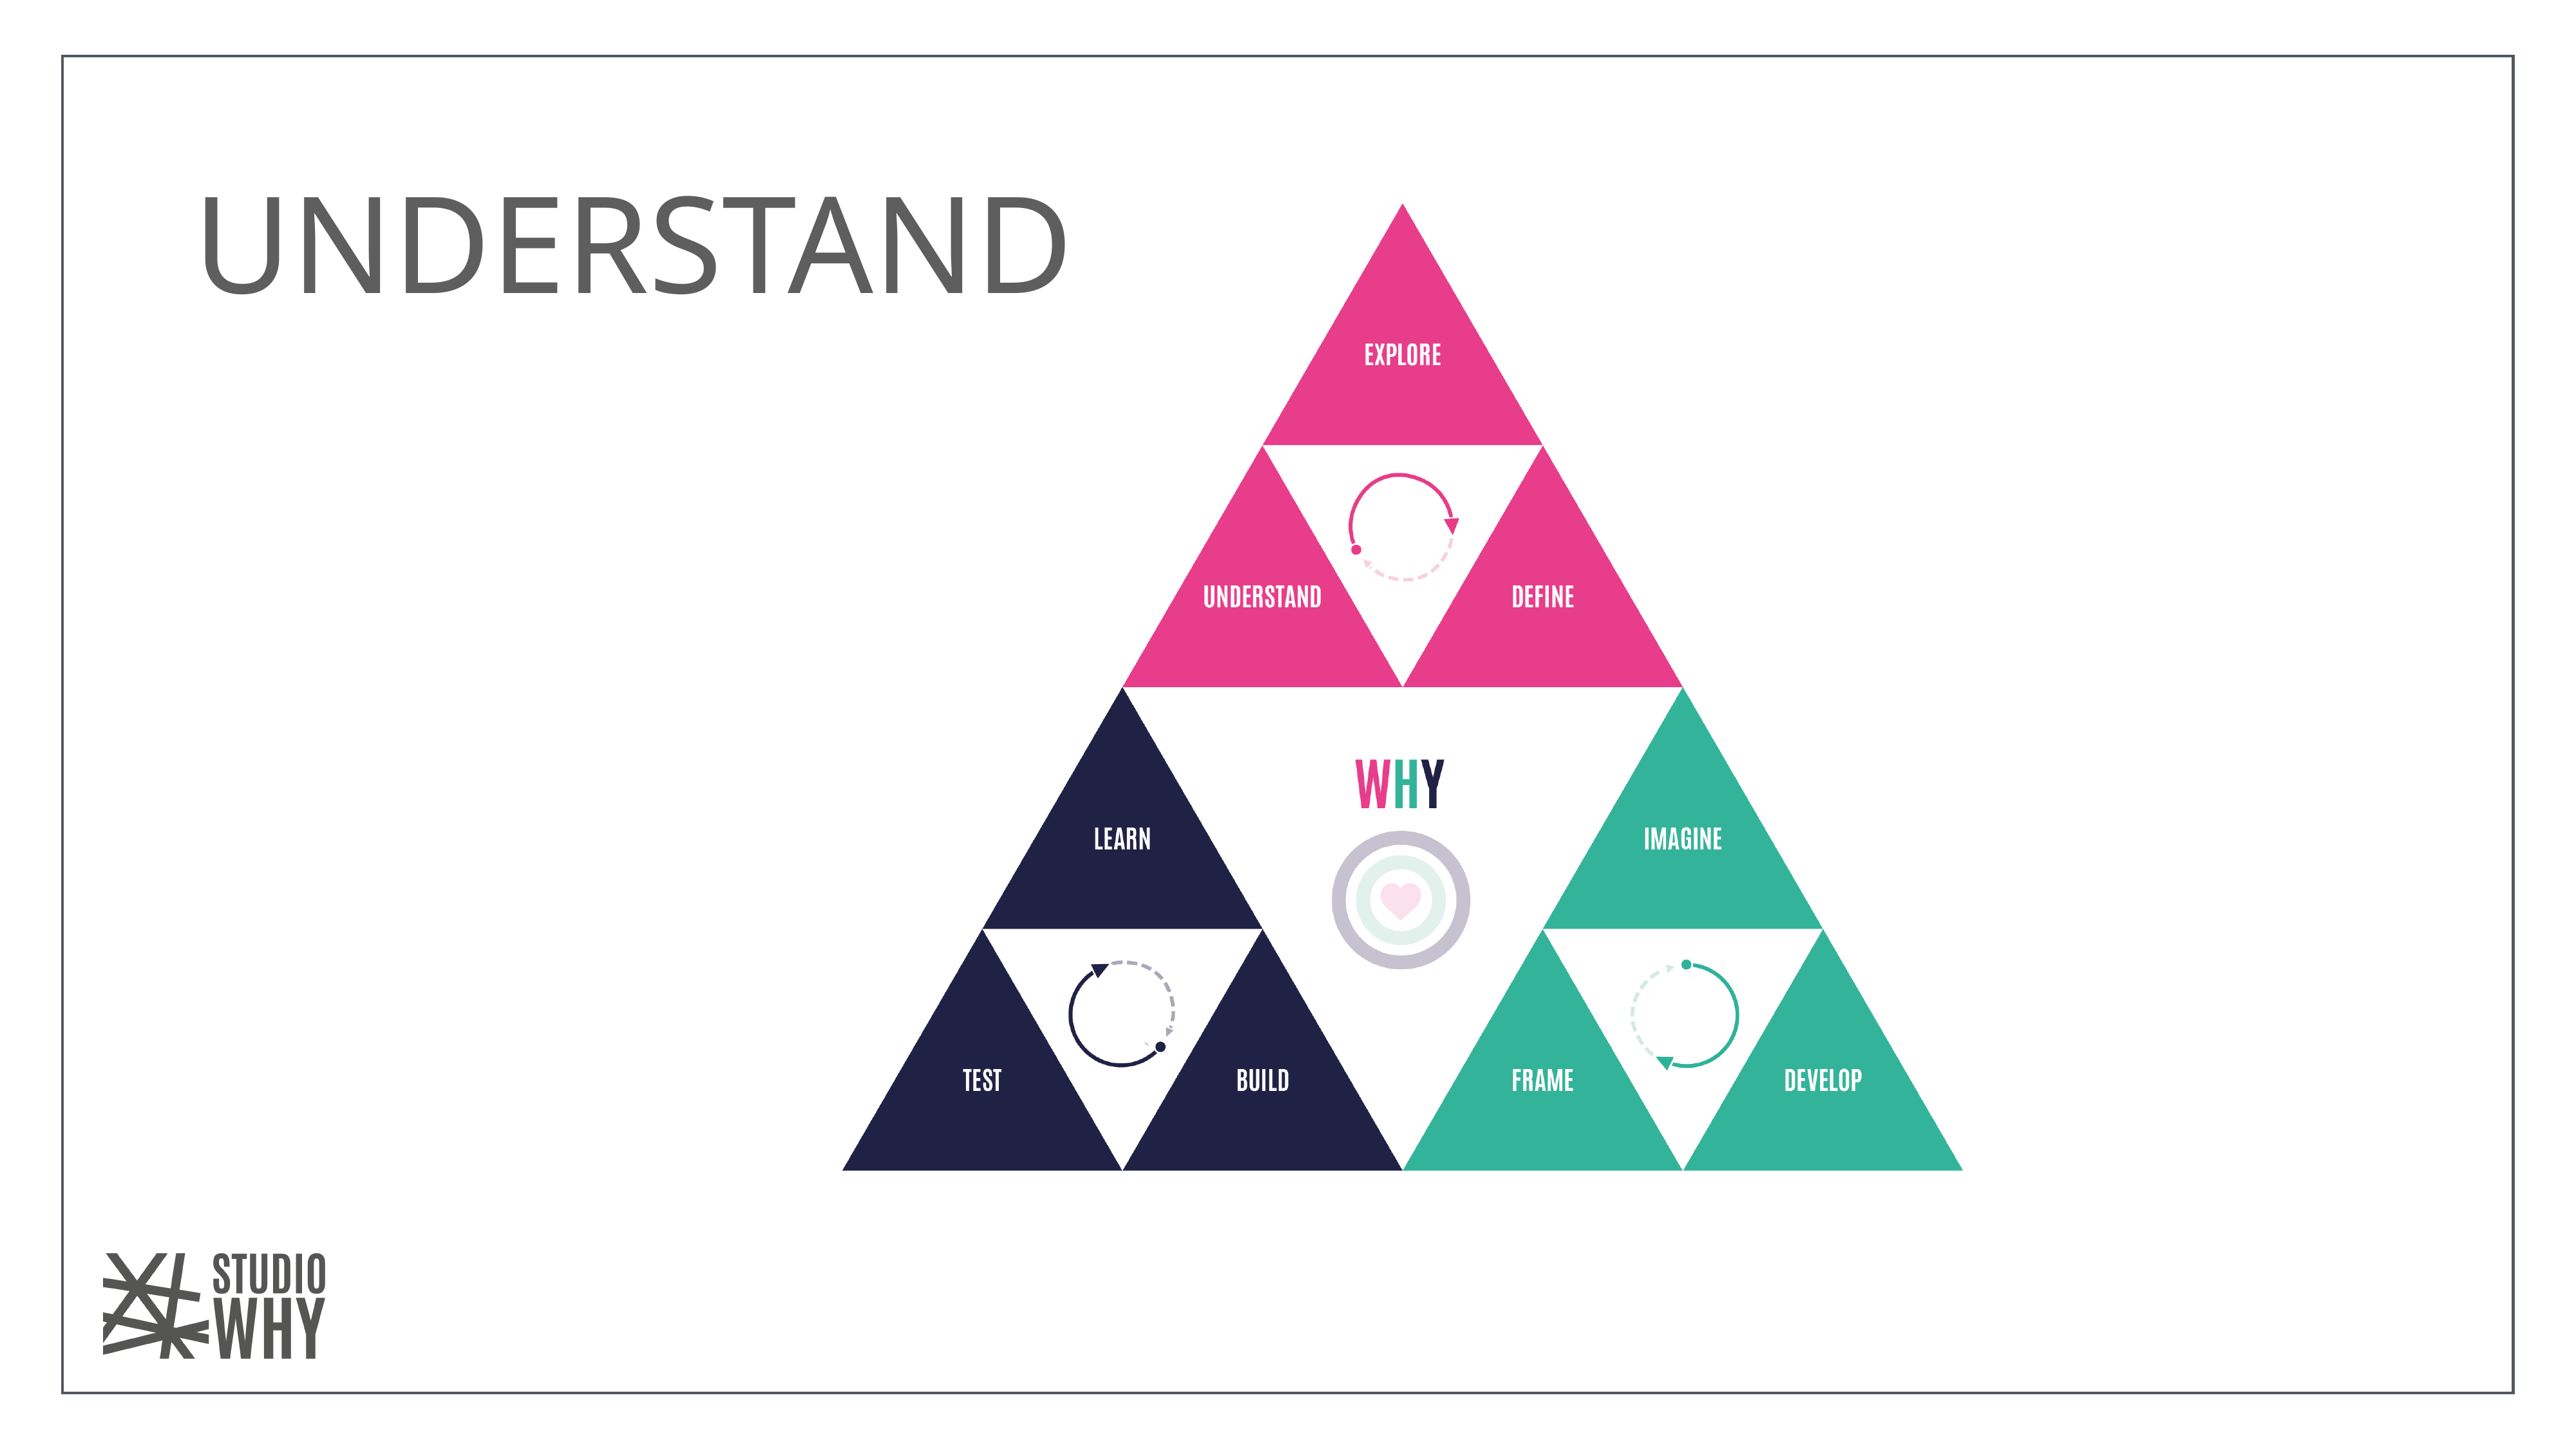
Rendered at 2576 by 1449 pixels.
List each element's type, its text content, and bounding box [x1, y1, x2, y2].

title UNDERSTAND [187, 111, 2389, 327]
picture [842, 203, 1963, 1171]
